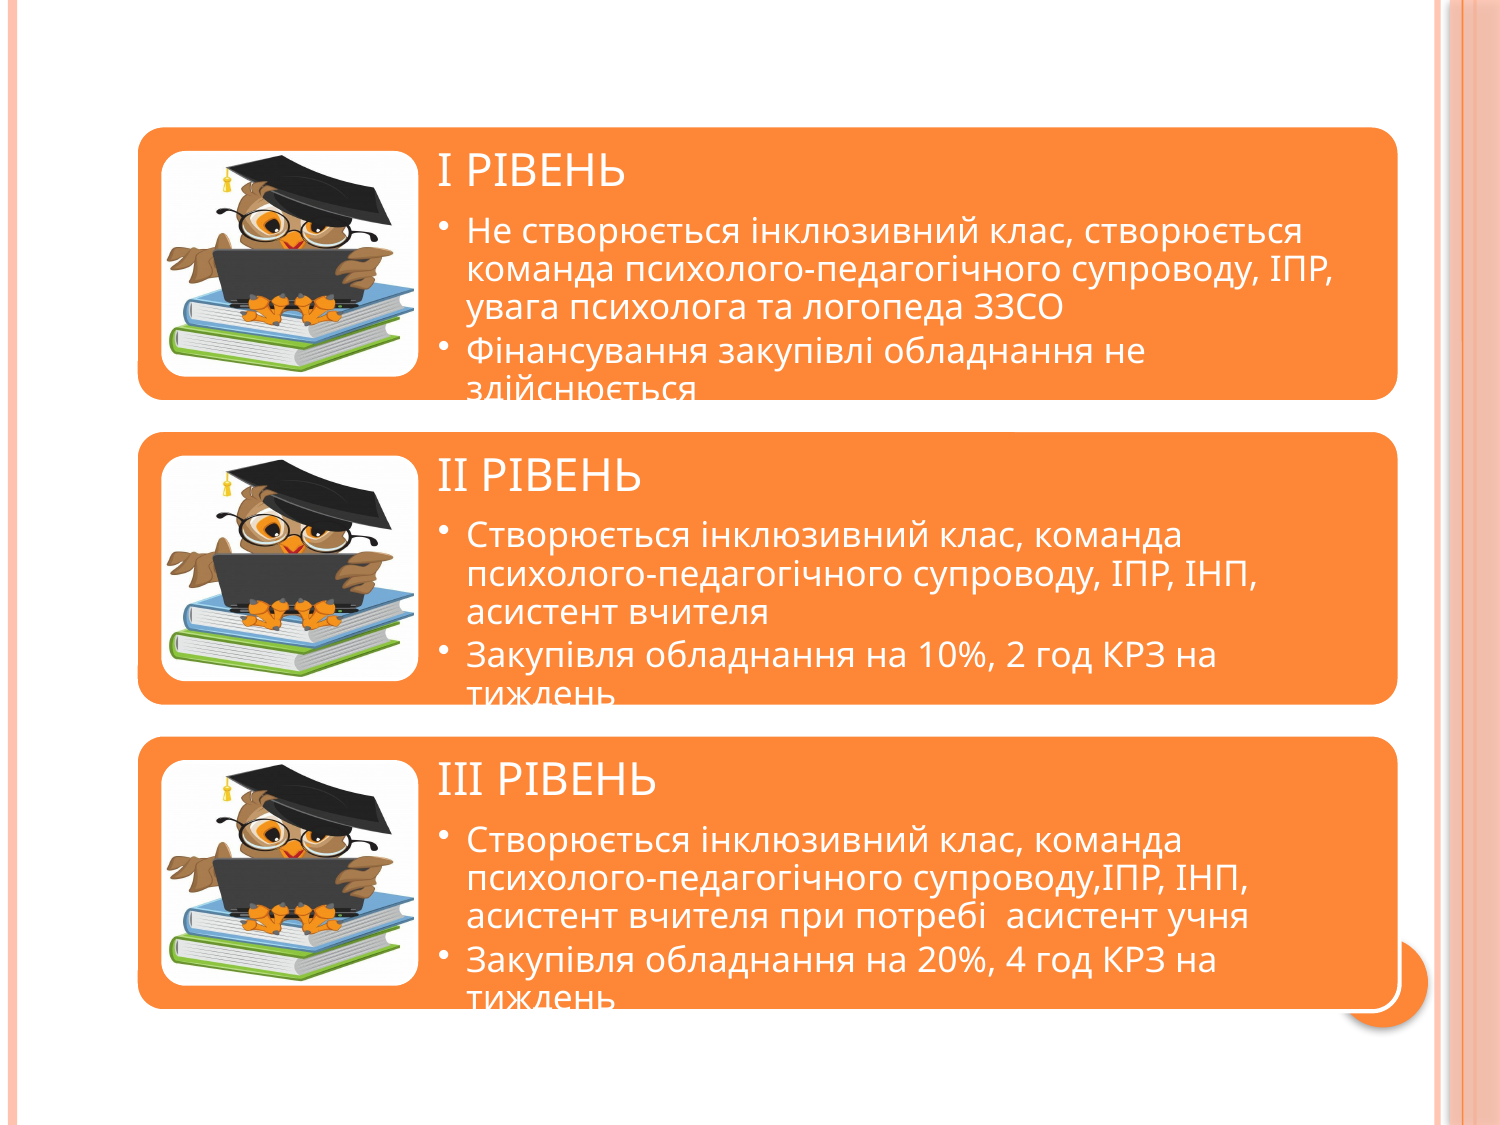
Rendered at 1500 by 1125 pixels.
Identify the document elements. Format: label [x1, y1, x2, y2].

text_box [135, 124, 1401, 1012]
